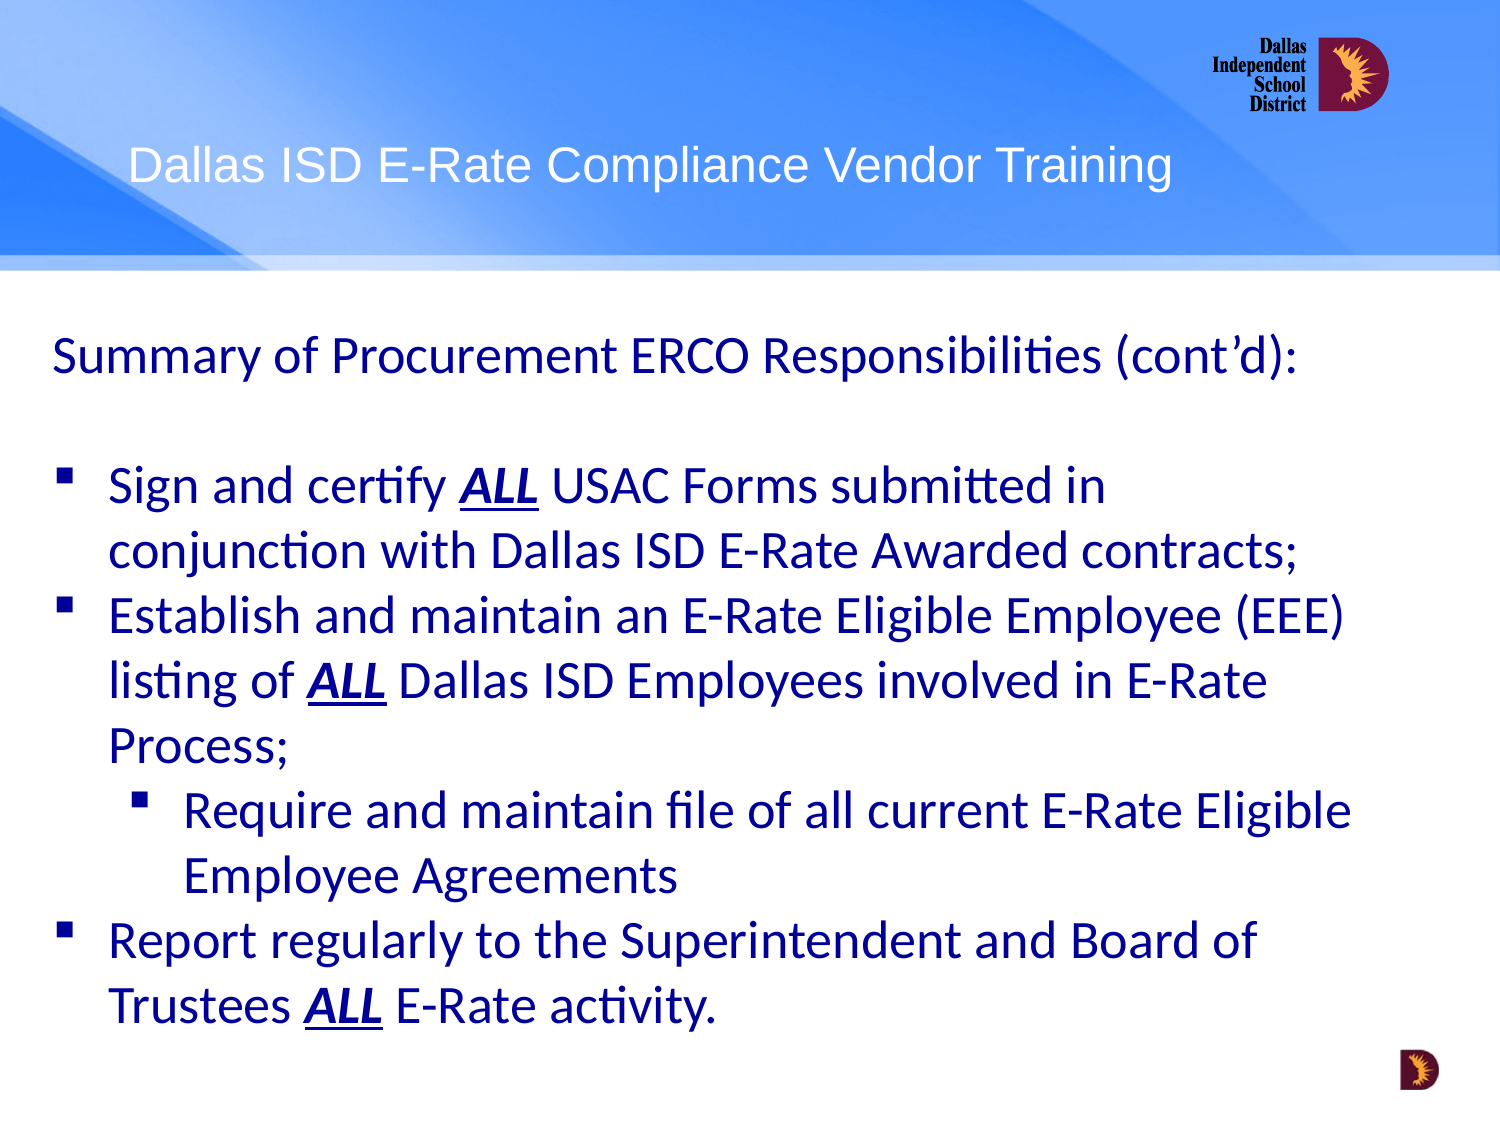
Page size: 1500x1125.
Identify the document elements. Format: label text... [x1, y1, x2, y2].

title Dallas ISD E-Rate Compliance Vendor Training [112, 125, 1388, 250]
text_box Summary of Procurement ERCO Responsibilities (cont’d): Sign and certify ALL USAC Forms submitted in conjunction with Dallas ISD E-Rate Awarded contracts; Establish and maintain an E-Rate Eligible Employee (EEE) listing of ALL Dallas ISD Employees involved in E-Rate Process; Require and maintain file of all current E-Rate Eligible Employee Agreements Report regularly to the Superintendent and Board of Trustees ALL E-Rate activity. [37, 312, 1388, 988]
picture [0, 0, 1500, 1125]
